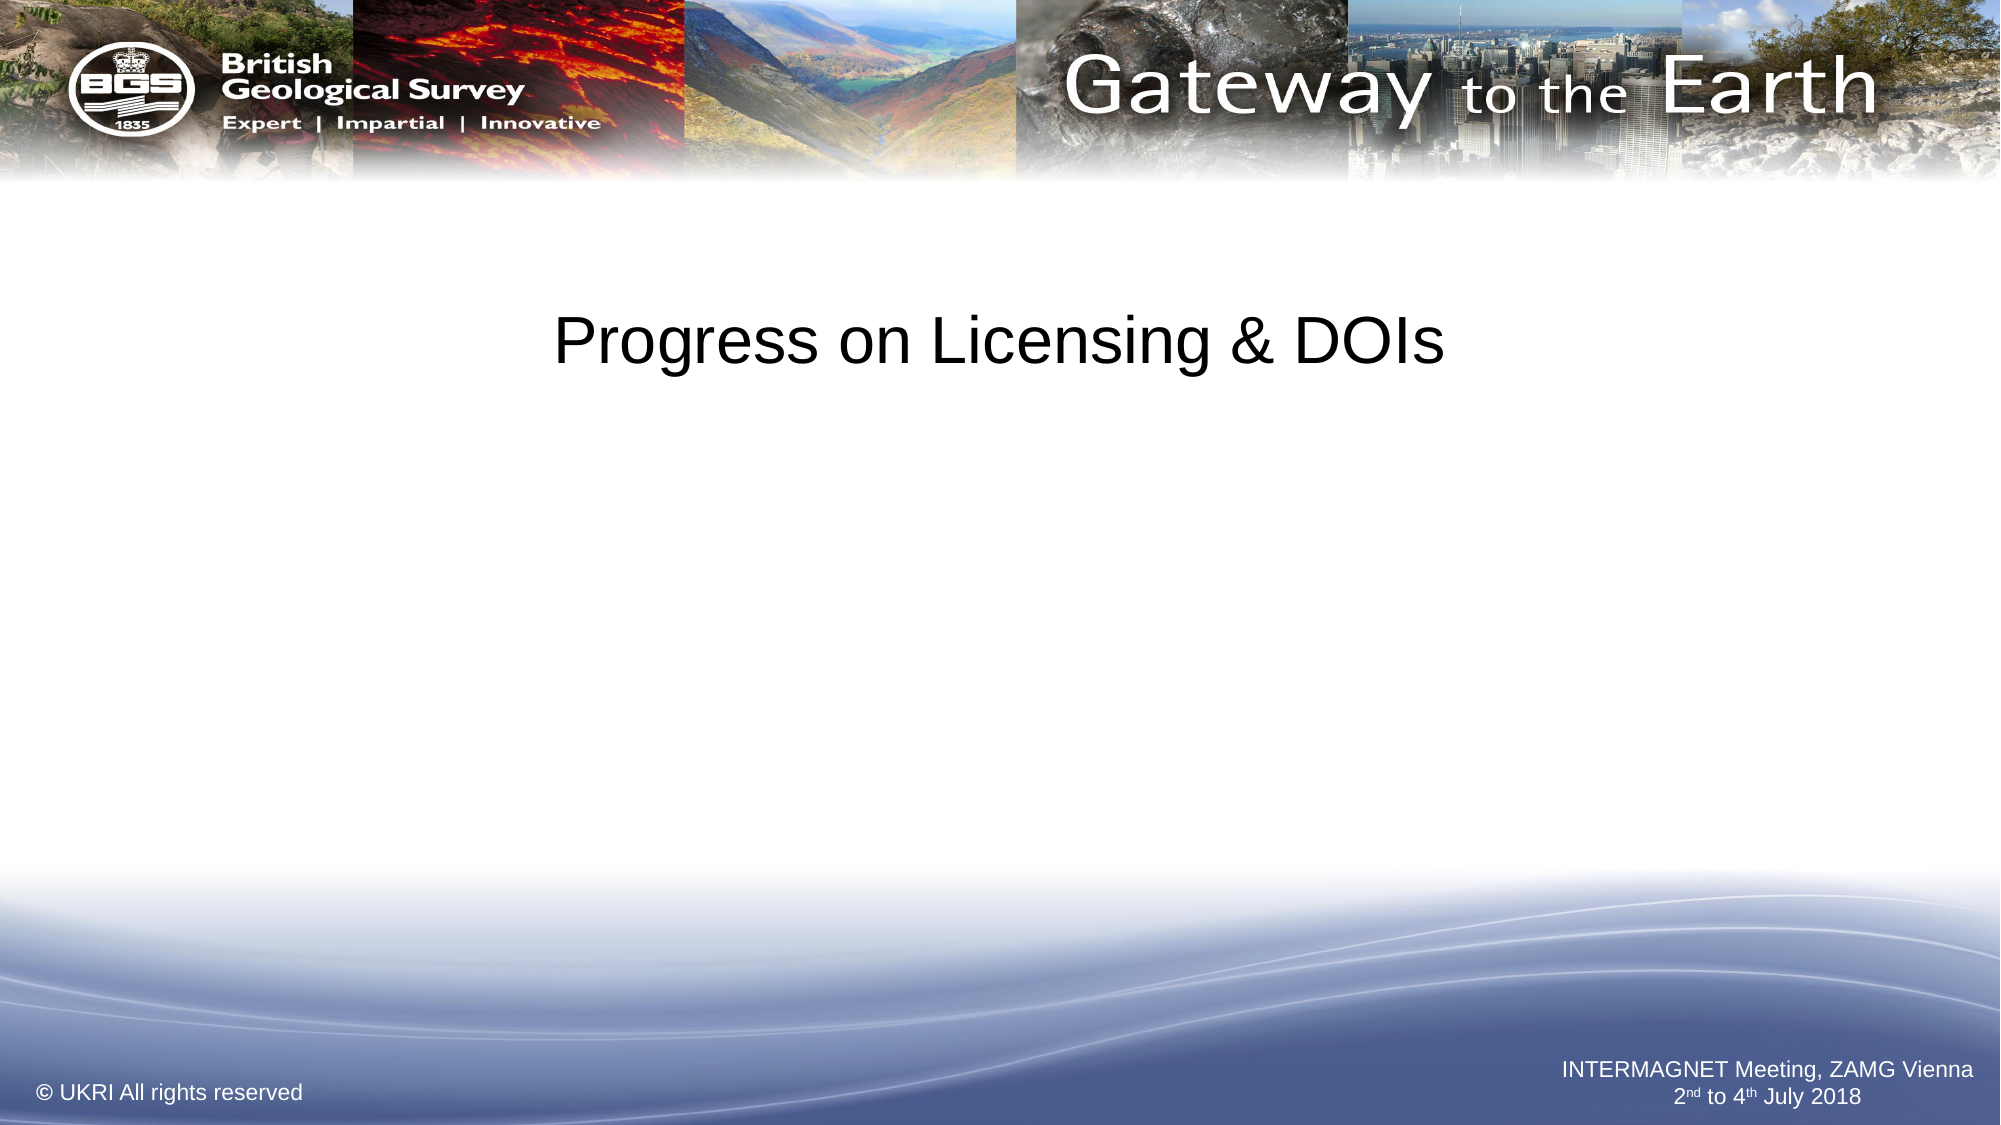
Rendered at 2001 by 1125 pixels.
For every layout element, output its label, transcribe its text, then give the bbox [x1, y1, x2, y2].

picture [0, 859, 2000, 1125]
picture [0, 0, 2000, 189]
title Progress on Licensing & DOIs [291, 243, 1709, 431]
